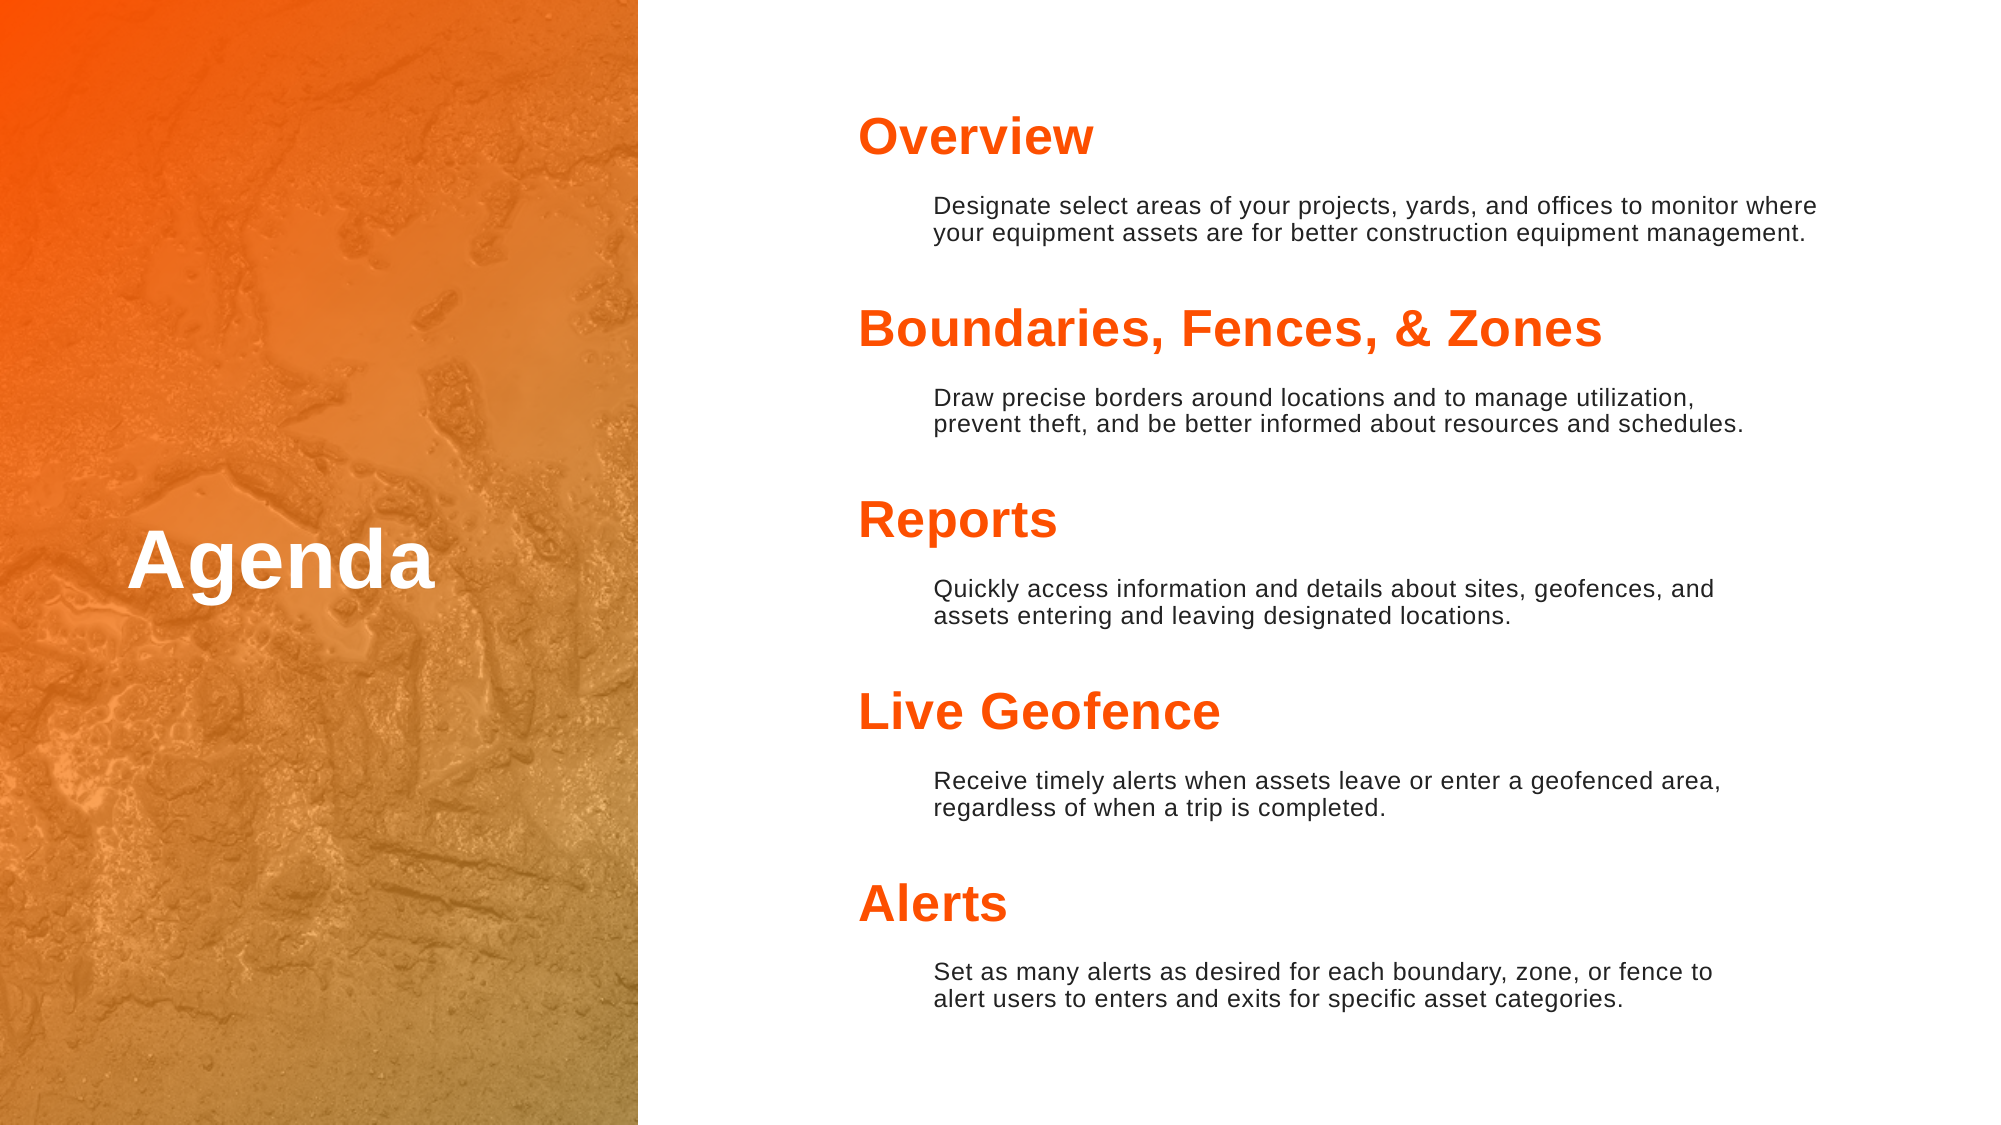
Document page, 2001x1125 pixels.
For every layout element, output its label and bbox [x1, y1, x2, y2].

text_box [843, 102, 1882, 1023]
picture [0, 0, 638, 1125]
